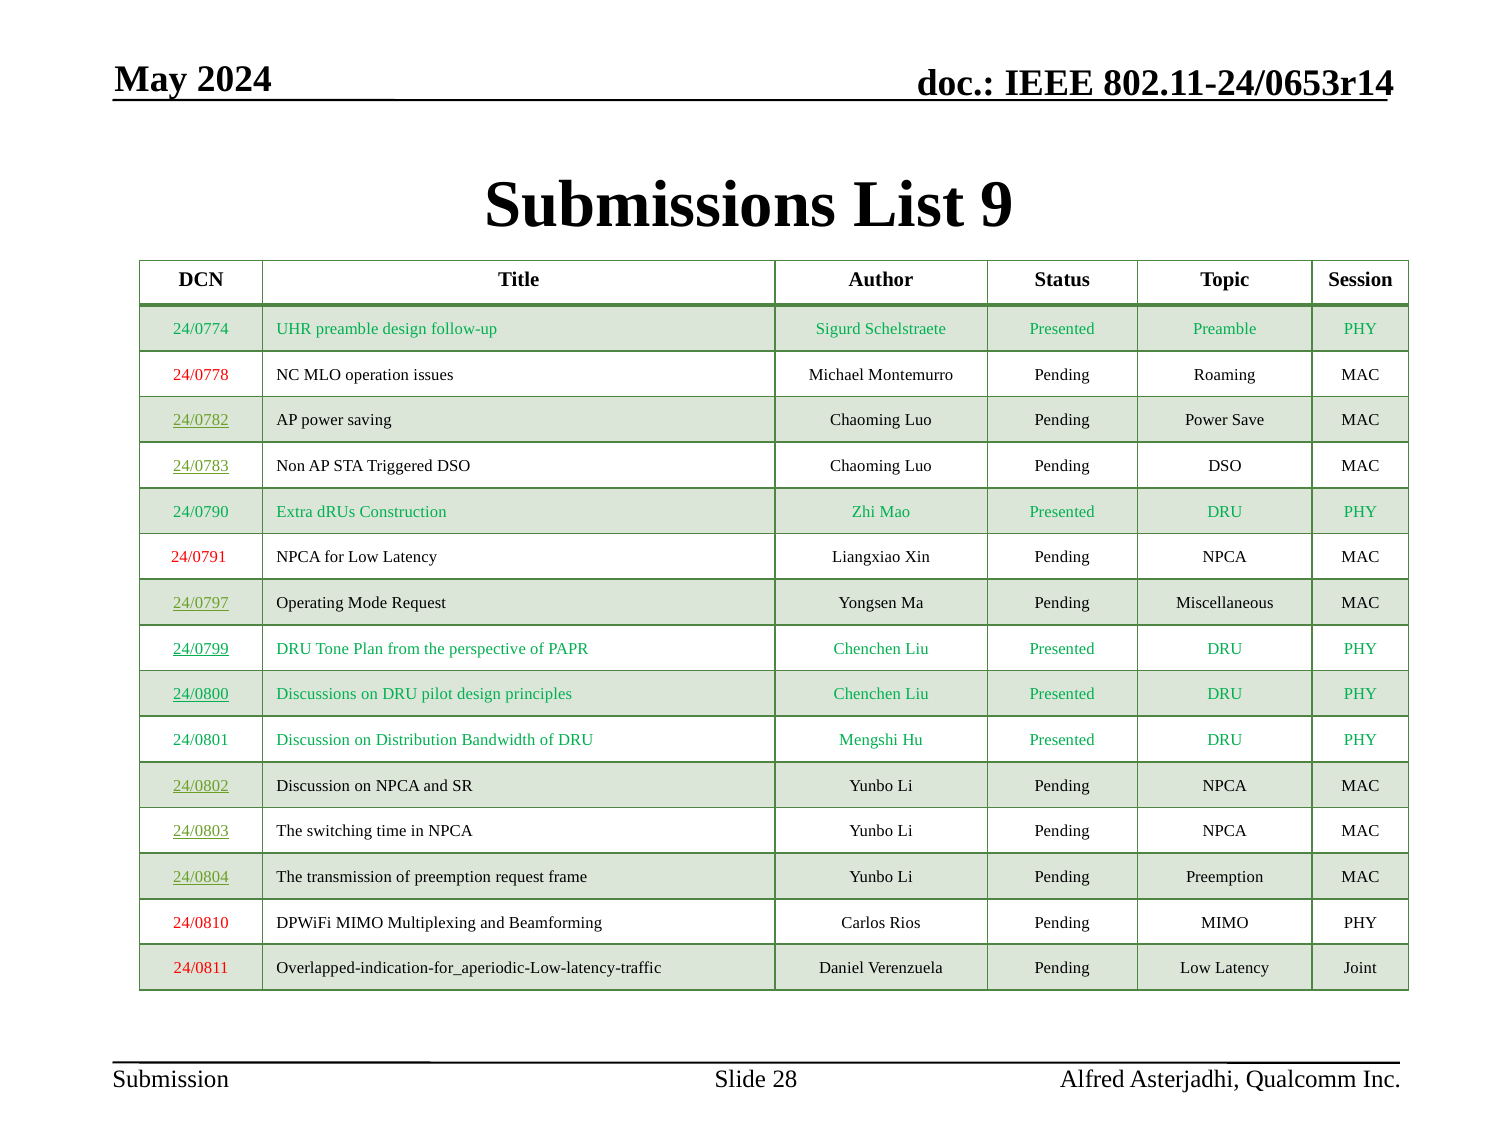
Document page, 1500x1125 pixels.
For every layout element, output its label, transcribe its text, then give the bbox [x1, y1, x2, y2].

table_cell Presented [988, 717, 1137, 761]
table_cell NPCA [1138, 808, 1311, 852]
table_cell 24/0778 [140, 352, 262, 396]
footer Alfred Asterjadhi, Qualcomm Inc. [878, 1061, 1402, 1093]
table_cell NPCA for Low Latency [263, 534, 774, 578]
table_cell Pending [988, 763, 1137, 807]
table_cell Yunbo Li [776, 854, 987, 898]
table_cell The transmission of preemption request frame [263, 854, 774, 898]
table_cell 24/0797 [140, 580, 262, 624]
table_cell 24/0783 [140, 443, 262, 487]
table_cell PHY [1313, 717, 1408, 761]
table_cell Pending [988, 397, 1137, 441]
table_cell Joint [1313, 945, 1408, 989]
table_cell PHY [1313, 626, 1408, 670]
table_cell MAC [1313, 763, 1408, 807]
table_cell 24/0774 [140, 307, 262, 350]
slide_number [114, 54, 423, 100]
table_cell Presented [988, 671, 1137, 715]
table_cell Preemption [1138, 854, 1311, 898]
table_cell Pending [988, 808, 1137, 852]
table_cell Pending [988, 580, 1137, 624]
table_cell Liangxiao Xin [776, 534, 987, 578]
table_cell Miscellaneous [1138, 580, 1311, 624]
table_cell DRU [1138, 626, 1311, 670]
table_cell Sigurd Schelstraete [776, 307, 987, 350]
table_cell Chaoming Luo [776, 397, 987, 441]
table_cell Extra dRUs Construction [263, 489, 774, 533]
table_cell 24/0791 [140, 534, 262, 578]
table_cell 24/0810 [140, 900, 262, 943]
table_header DCN [140, 261, 262, 303]
table_cell 24/0804 [140, 854, 262, 898]
table_cell DRU [1138, 717, 1311, 761]
table_cell Discussion on NPCA and SR [263, 763, 774, 807]
table_cell 24/0802 [140, 763, 262, 807]
table_cell DSO [1138, 443, 1311, 487]
table_cell 24/0799 [140, 626, 262, 670]
table_cell MAC [1313, 534, 1408, 578]
table_cell MAC [1313, 808, 1408, 852]
slide_number Slide 28 [712, 1061, 800, 1123]
table_cell 24/0803 [140, 808, 262, 852]
table_cell MAC [1313, 854, 1408, 898]
table_cell PHY [1313, 307, 1408, 350]
table_cell PHY [1313, 671, 1408, 715]
table_cell Yongsen Ma [776, 580, 987, 624]
table_cell Pending [988, 443, 1137, 487]
table_cell Pending [988, 945, 1137, 989]
table_cell Chaoming Luo [776, 443, 987, 487]
table_cell MIMO [1138, 900, 1311, 943]
table_cell Pending [988, 352, 1137, 396]
table_cell Operating Mode Request [263, 580, 774, 624]
table_cell 24/0782 [140, 397, 262, 441]
table_cell DPWiFi MIMO Multiplexing and Beamforming [263, 900, 774, 943]
table_cell NC MLO operation issues [263, 352, 774, 396]
table_cell Chenchen Liu [776, 671, 987, 715]
table_cell DRU [1138, 489, 1311, 533]
table_cell PHY [1313, 489, 1408, 533]
table_cell UHR preamble design follow-up [263, 307, 774, 350]
table_header Session [1313, 261, 1408, 303]
table_cell Carlos Rios [776, 900, 987, 943]
table_cell Zhi Mao [776, 489, 987, 533]
table_cell The switching time in NPCA [263, 808, 774, 852]
table_header Author [776, 261, 987, 303]
table_cell Yunbo Li [776, 763, 987, 807]
table_cell MAC [1313, 352, 1408, 396]
table_cell 24/0811 [140, 945, 262, 989]
table_cell NPCA [1138, 534, 1311, 578]
table_cell Chenchen Liu [776, 626, 987, 670]
table_cell Pending [988, 534, 1137, 578]
table_cell Michael Montemurro [776, 352, 987, 396]
table_cell 24/0800 [140, 671, 262, 715]
table_cell DRU [1138, 671, 1311, 715]
table_cell Pending [988, 900, 1137, 943]
table_cell Daniel Verenzuela [776, 945, 987, 989]
table_header Status [988, 261, 1137, 303]
table_cell Non AP STA Triggered DSO [263, 443, 774, 487]
table_cell NPCA [1138, 763, 1311, 807]
table_cell 24/0790 [140, 489, 262, 533]
table_header Title [263, 261, 774, 303]
table_cell Pending [988, 854, 1137, 898]
table_cell Power Save [1138, 397, 1311, 441]
table_header Topic [1138, 261, 1311, 303]
table_cell Presented [988, 489, 1137, 533]
table_cell Presented [988, 626, 1137, 670]
table_cell Roaming [1138, 352, 1311, 396]
table_cell AP power saving [263, 397, 774, 441]
table_cell Yunbo Li [776, 808, 987, 852]
table_cell Mengshi Hu [776, 717, 987, 761]
table_cell PHY [1313, 900, 1408, 943]
table_cell Discussions on DRU pilot design principles [263, 671, 774, 715]
table_cell Overlapped-indication-for_aperiodic-Low-latency-traffic [263, 945, 774, 989]
table_cell DRU Tone Plan from the perspective of PAPR [263, 626, 774, 670]
table_cell Preamble [1138, 307, 1311, 350]
table_cell MAC [1313, 580, 1408, 624]
table_cell Discussion on Distribution Bandwidth of DRU [263, 717, 774, 761]
table_cell Presented [988, 307, 1137, 350]
table_cell MAC [1313, 443, 1408, 487]
table_cell 24/0801 [140, 717, 262, 761]
table_cell MAC [1313, 397, 1408, 441]
table_cell Low Latency [1138, 945, 1311, 989]
title Submissions List 9 [112, 112, 1388, 288]
